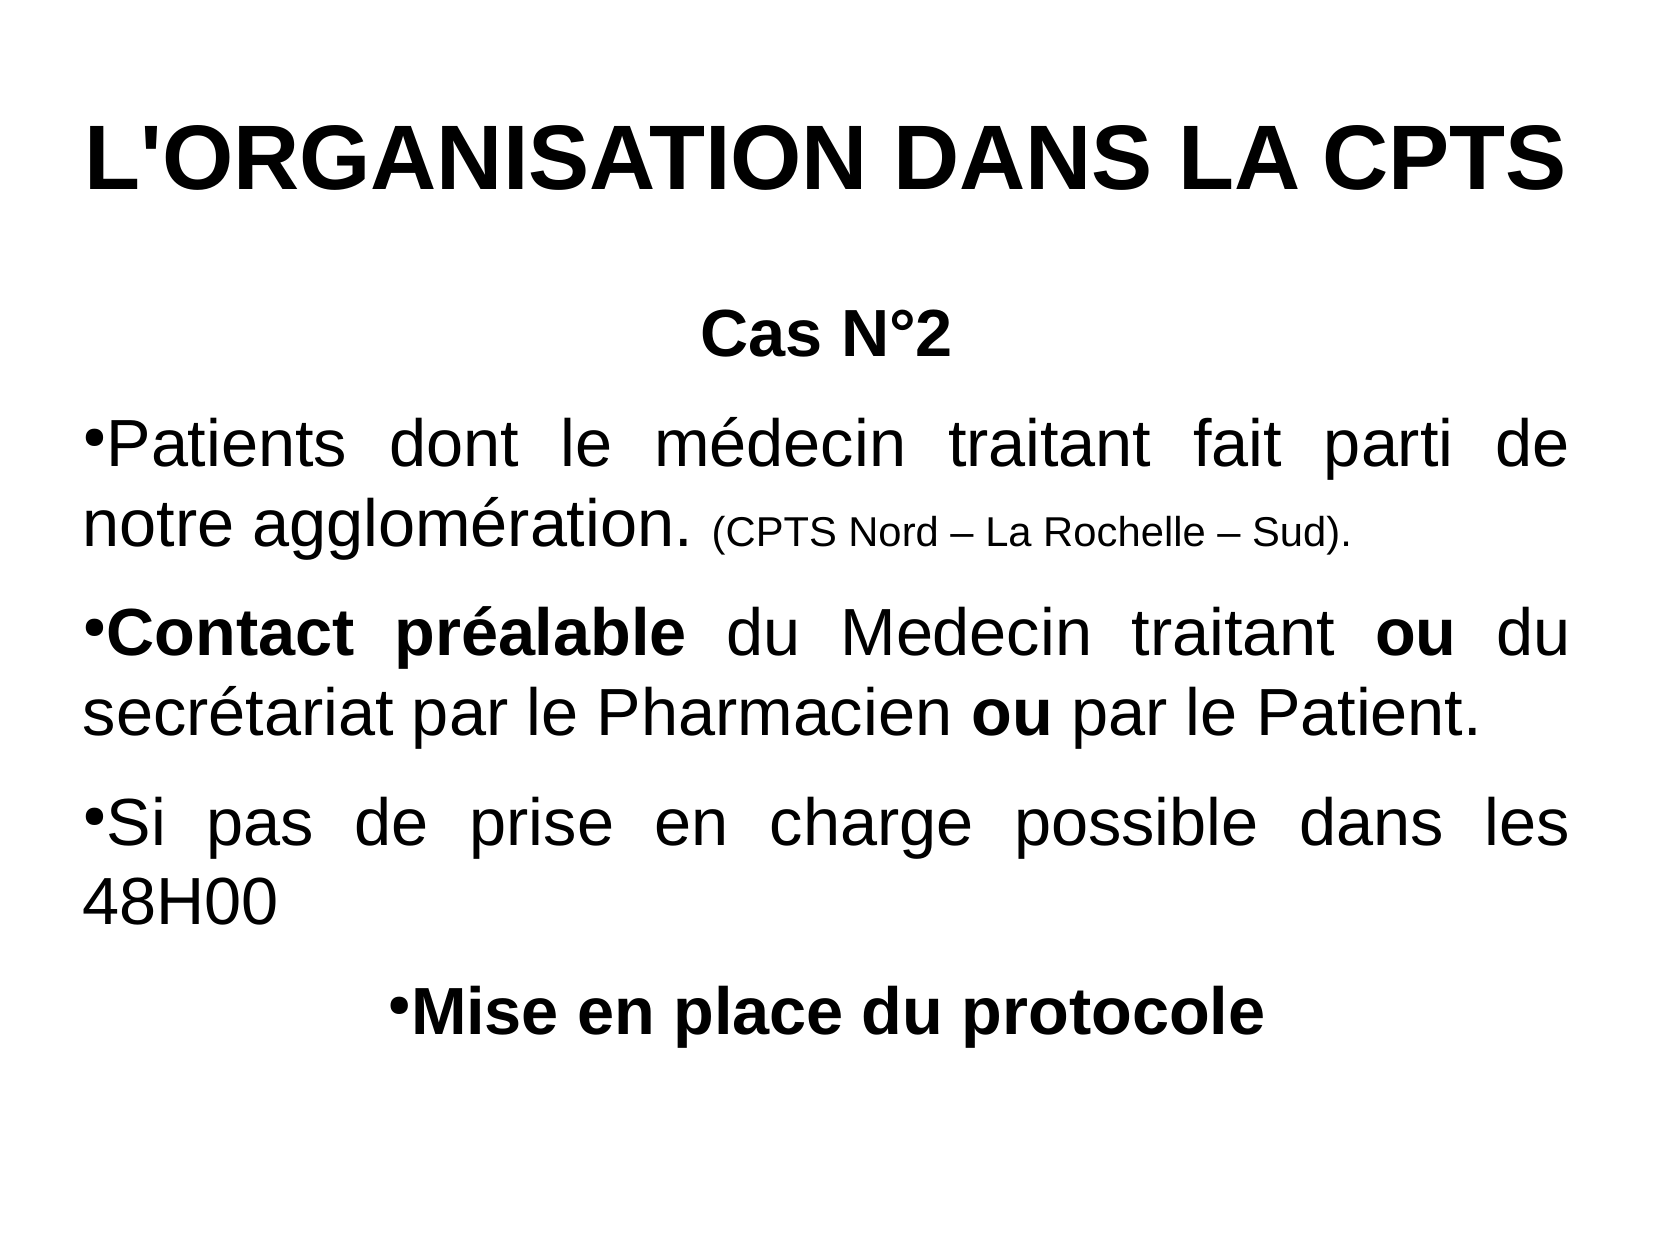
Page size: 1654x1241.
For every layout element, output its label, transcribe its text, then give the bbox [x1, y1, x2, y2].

title L'ORGANISATION DANS LA CPTS [82, 49, 1571, 257]
list Cas N°2 Patients dont le médecin traitant fait parti de notre agglomération. (CPTS Nord – La Rochelle – Sud). Contact préalable du Medecin traitant ou du secrétariat par le Pharmacien ou par le Patient. Si pas de prise en charge possible dans les 48H00 Mise en place du protocole [82, 290, 1571, 1111]
